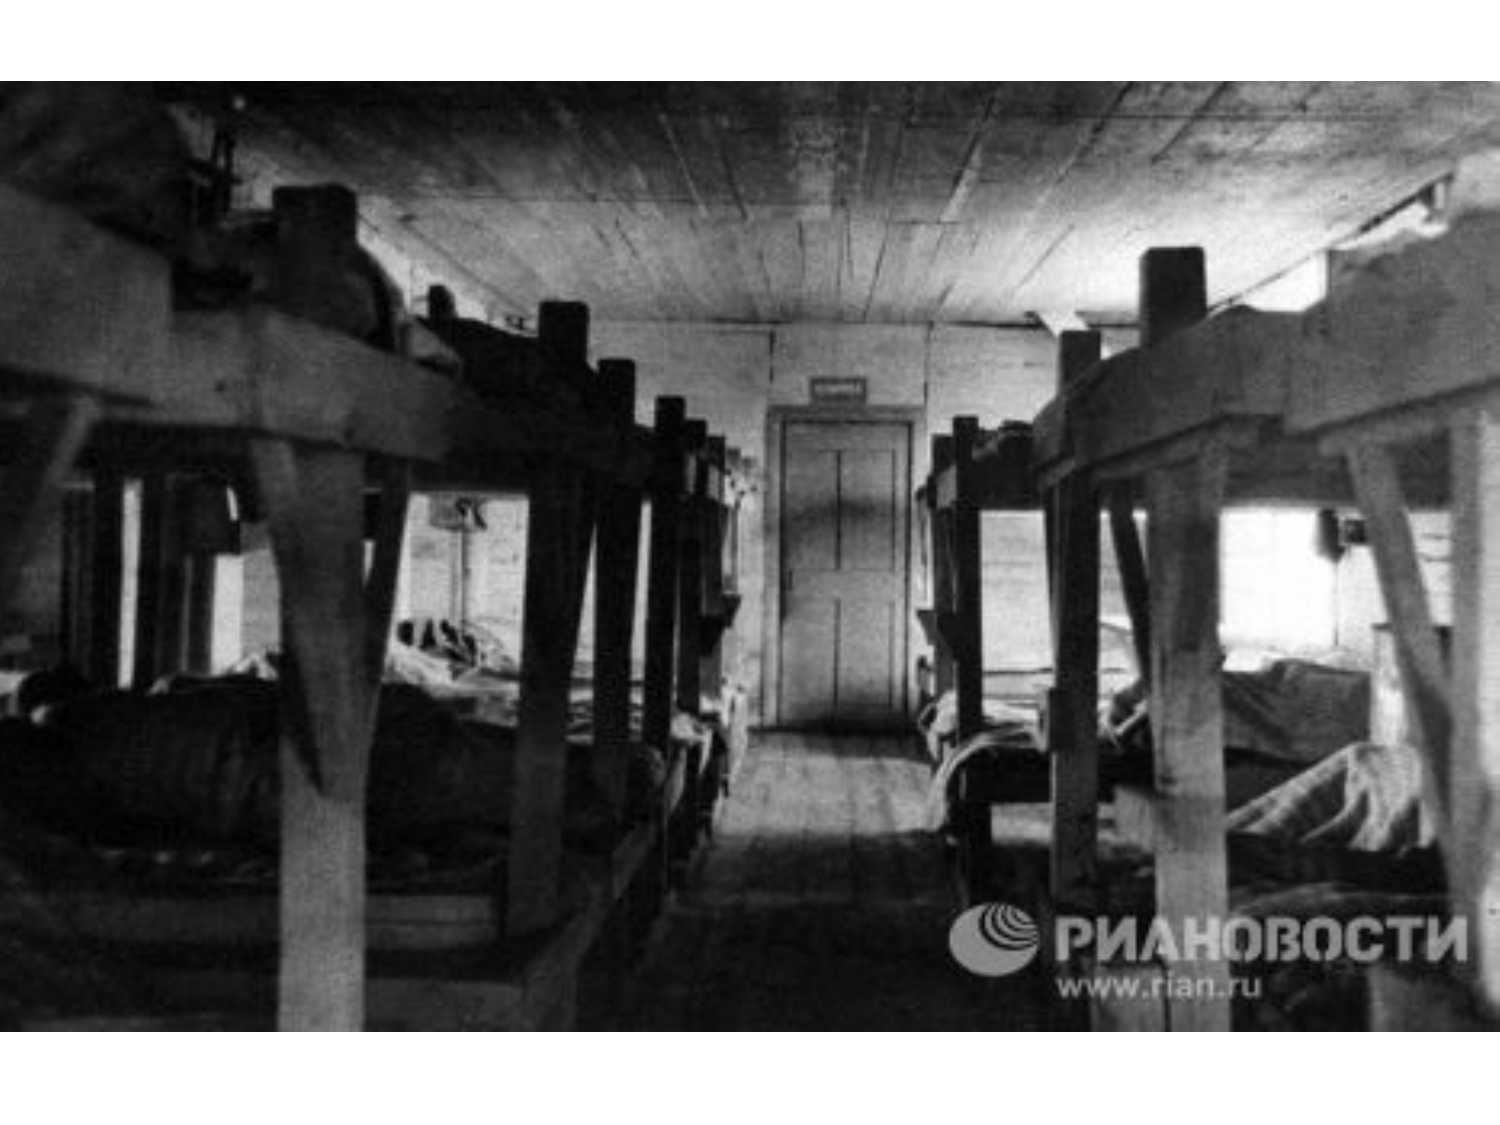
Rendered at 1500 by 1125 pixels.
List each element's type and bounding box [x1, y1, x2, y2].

picture [0, 81, 1500, 1032]
